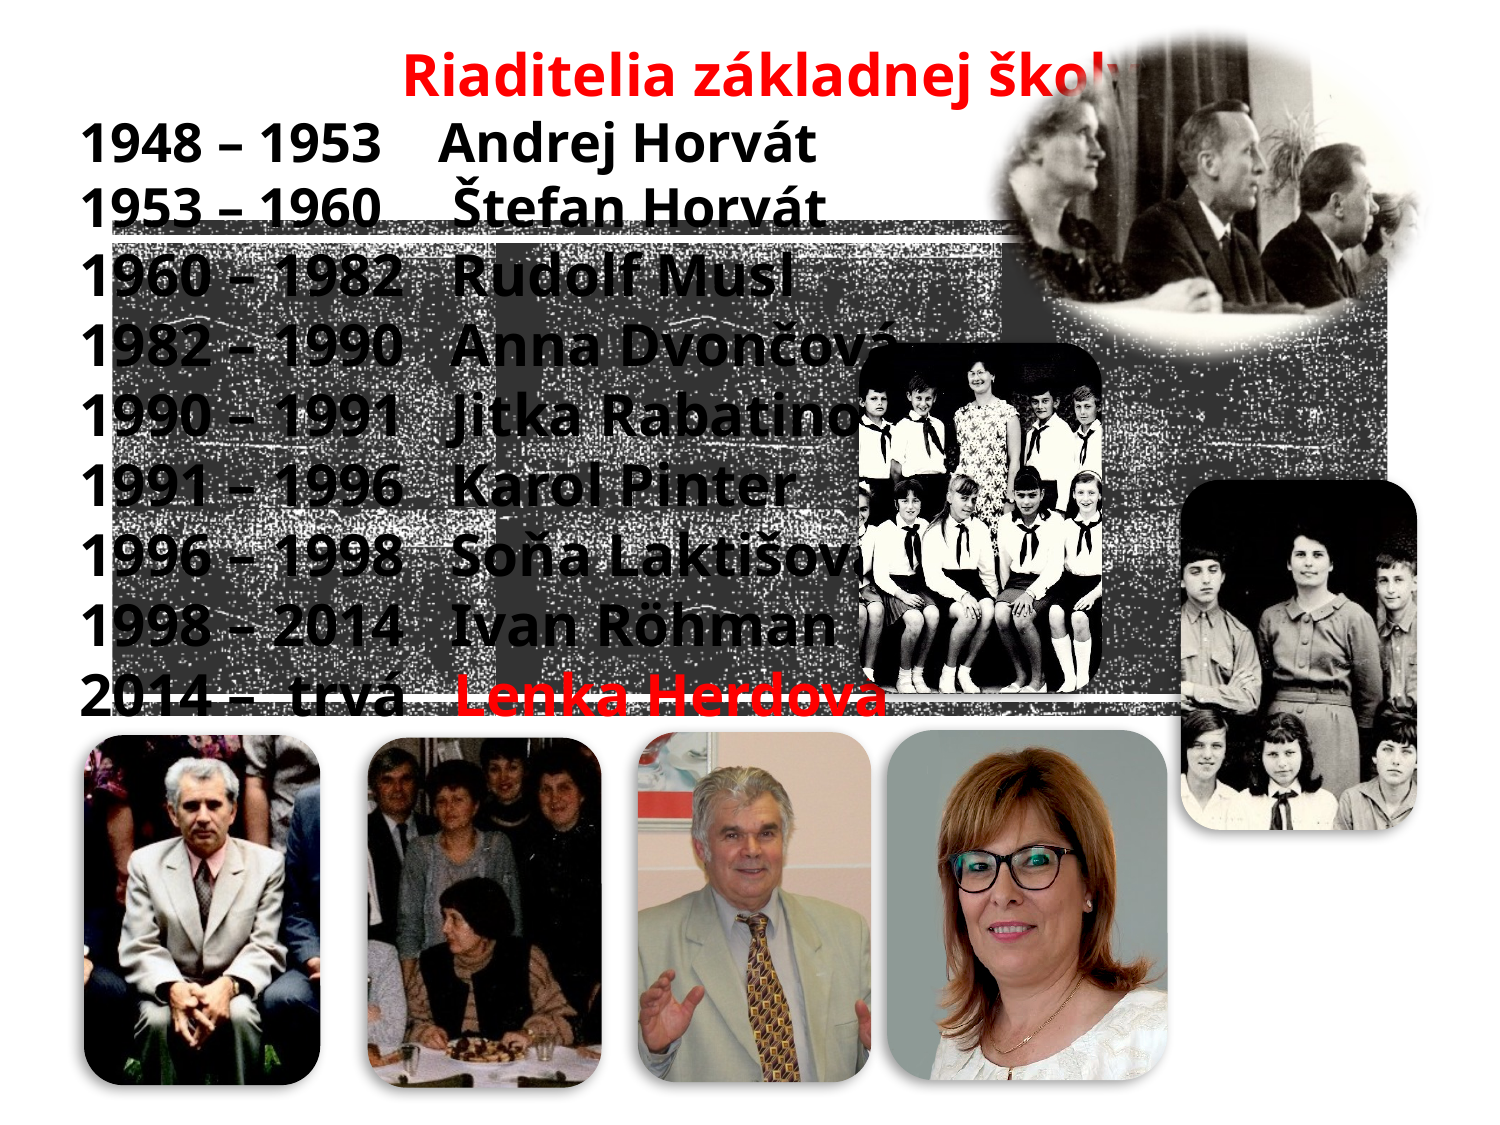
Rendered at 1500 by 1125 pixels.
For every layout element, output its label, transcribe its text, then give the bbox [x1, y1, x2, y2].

text_box Riaditelia základnej školy 1948 – 1953 Andrej Horvát 1953 – 1960 Štefan Horvát 1960 – 1982 Rudolf Musl 1982 – 1990 Anna Dvončová 1990 – 1991 Jitka Rabatinová 1991 – 1996 Karol Pinter 1996 – 1998 Soňa Laktišová 1998 – 2014 Ivan Röhman 2014 – trvá Lenka Herdová [64, 30, 1436, 1086]
picture [84, 735, 321, 1086]
picture [1180, 479, 1418, 830]
picture [637, 732, 872, 1083]
picture [887, 730, 1168, 1081]
picture [859, 24, 1433, 693]
picture [367, 737, 602, 1088]
